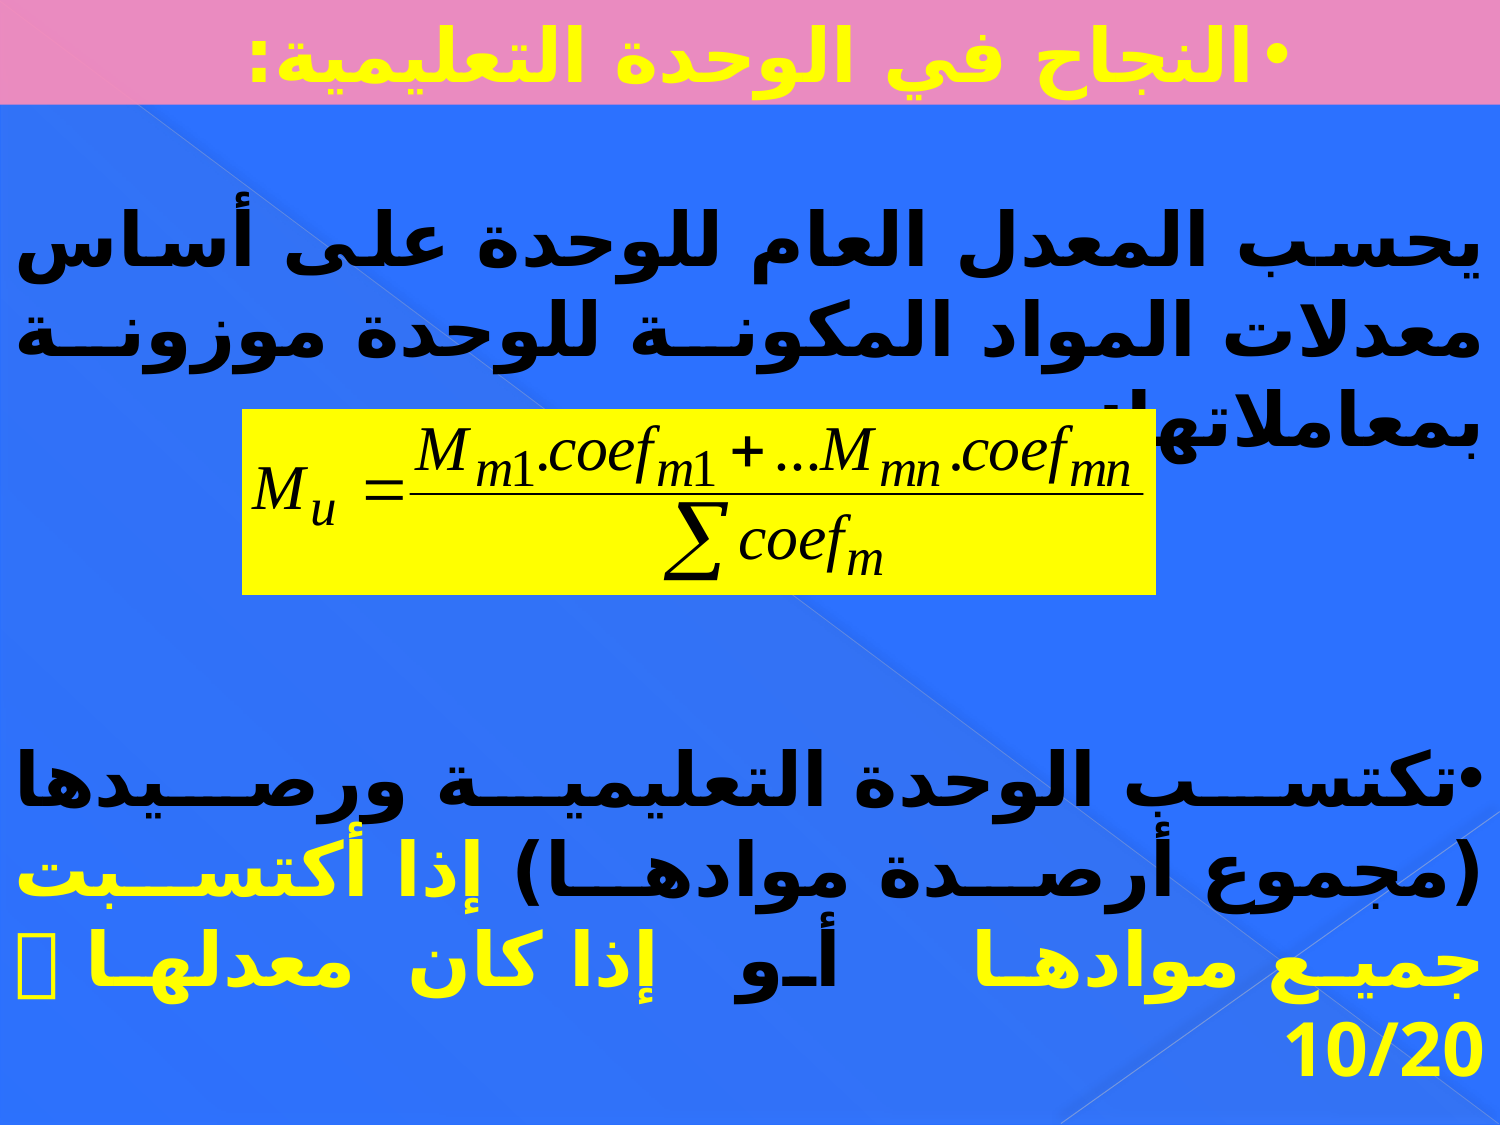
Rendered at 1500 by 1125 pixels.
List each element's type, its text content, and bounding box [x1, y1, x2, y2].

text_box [241, 408, 1157, 596]
text_box النجاح في الوحدة التعليمية: [0, 0, 1500, 105]
text_box يحسب المعدل العام للوحدة على أساس معدلات المواد المكونة للوحدة موزونة بمعاملاتها: تكتسب الوحدة التعليمية ورصيدها (مجموع أرصدة موادها) إذا أكتسبت جميع موادها أو إذا كان معدلها  10/20 وإلا تكتسب فقط أرصدة المواد المكتسبة [0, 184, 1500, 1125]
